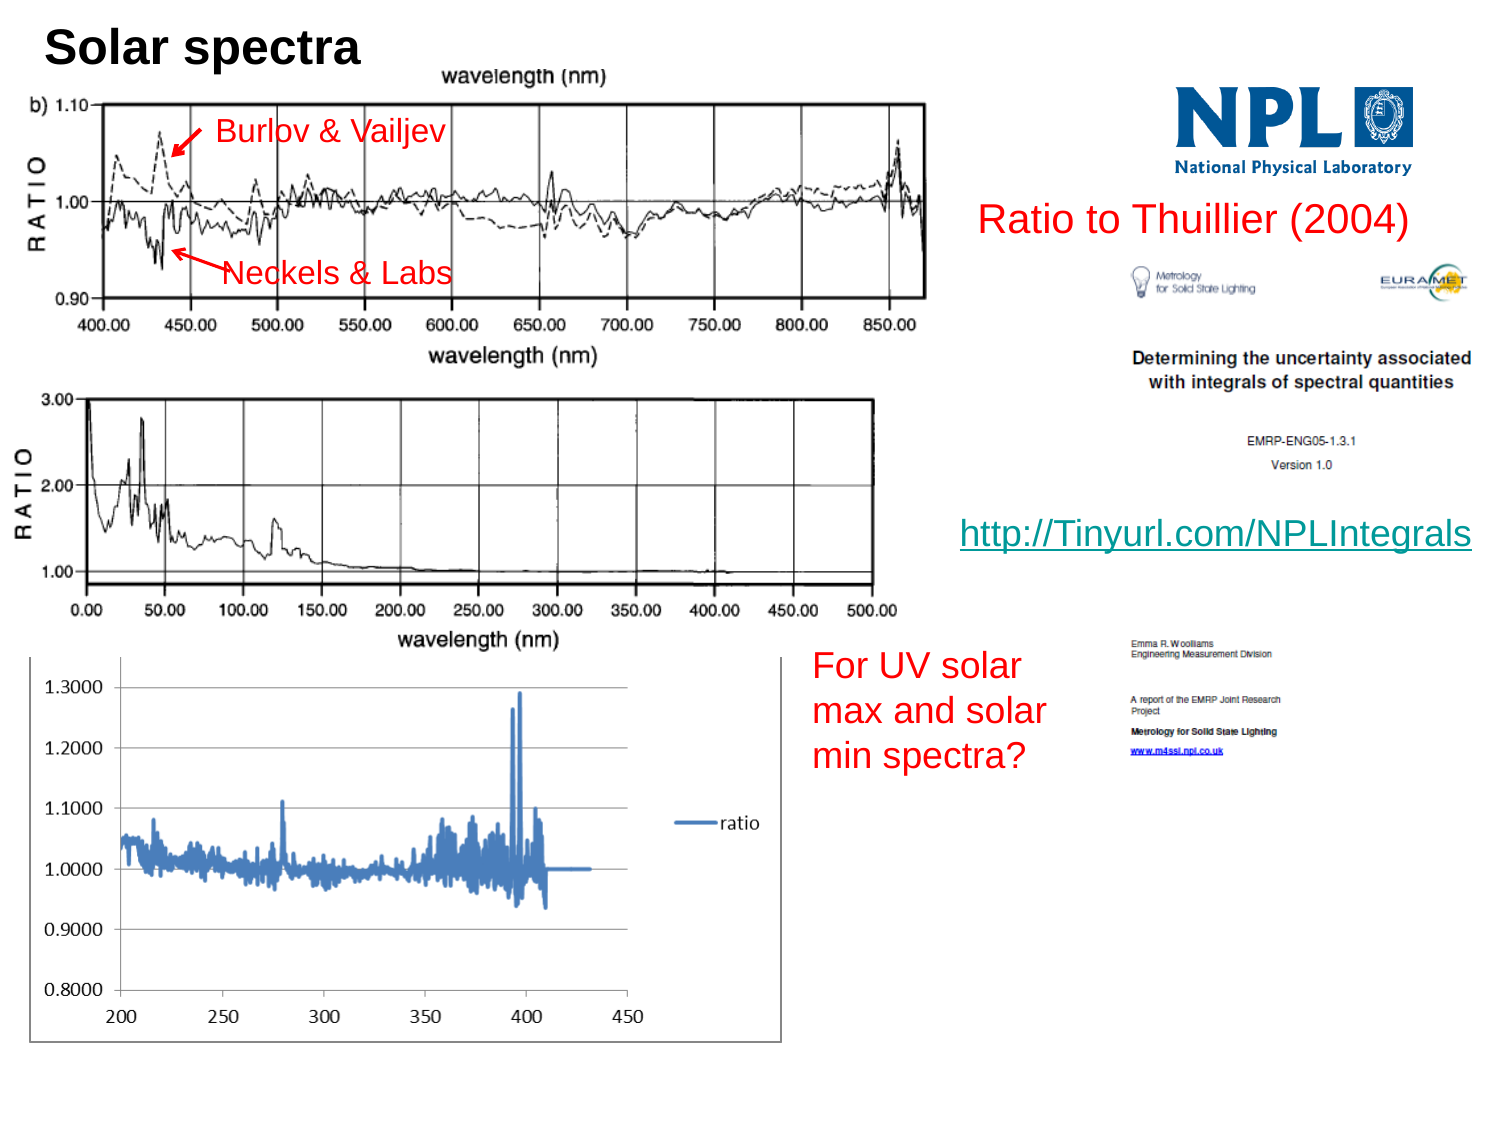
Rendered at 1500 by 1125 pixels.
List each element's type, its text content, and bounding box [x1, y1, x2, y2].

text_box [170, 129, 201, 158]
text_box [170, 249, 231, 272]
text_box Solar spectra [29, 7, 384, 67]
picture [1175, 87, 1413, 176]
text_box Ratio to Thuillier (2004) [985, 184, 1459, 250]
text_box http://Tinyurl.com/NPLIntegrals [944, 501, 1097, 562]
text_box For UV solar max and solar min spectra? [797, 633, 1093, 784]
picture [0, 69, 981, 1044]
picture [1102, 246, 1495, 776]
